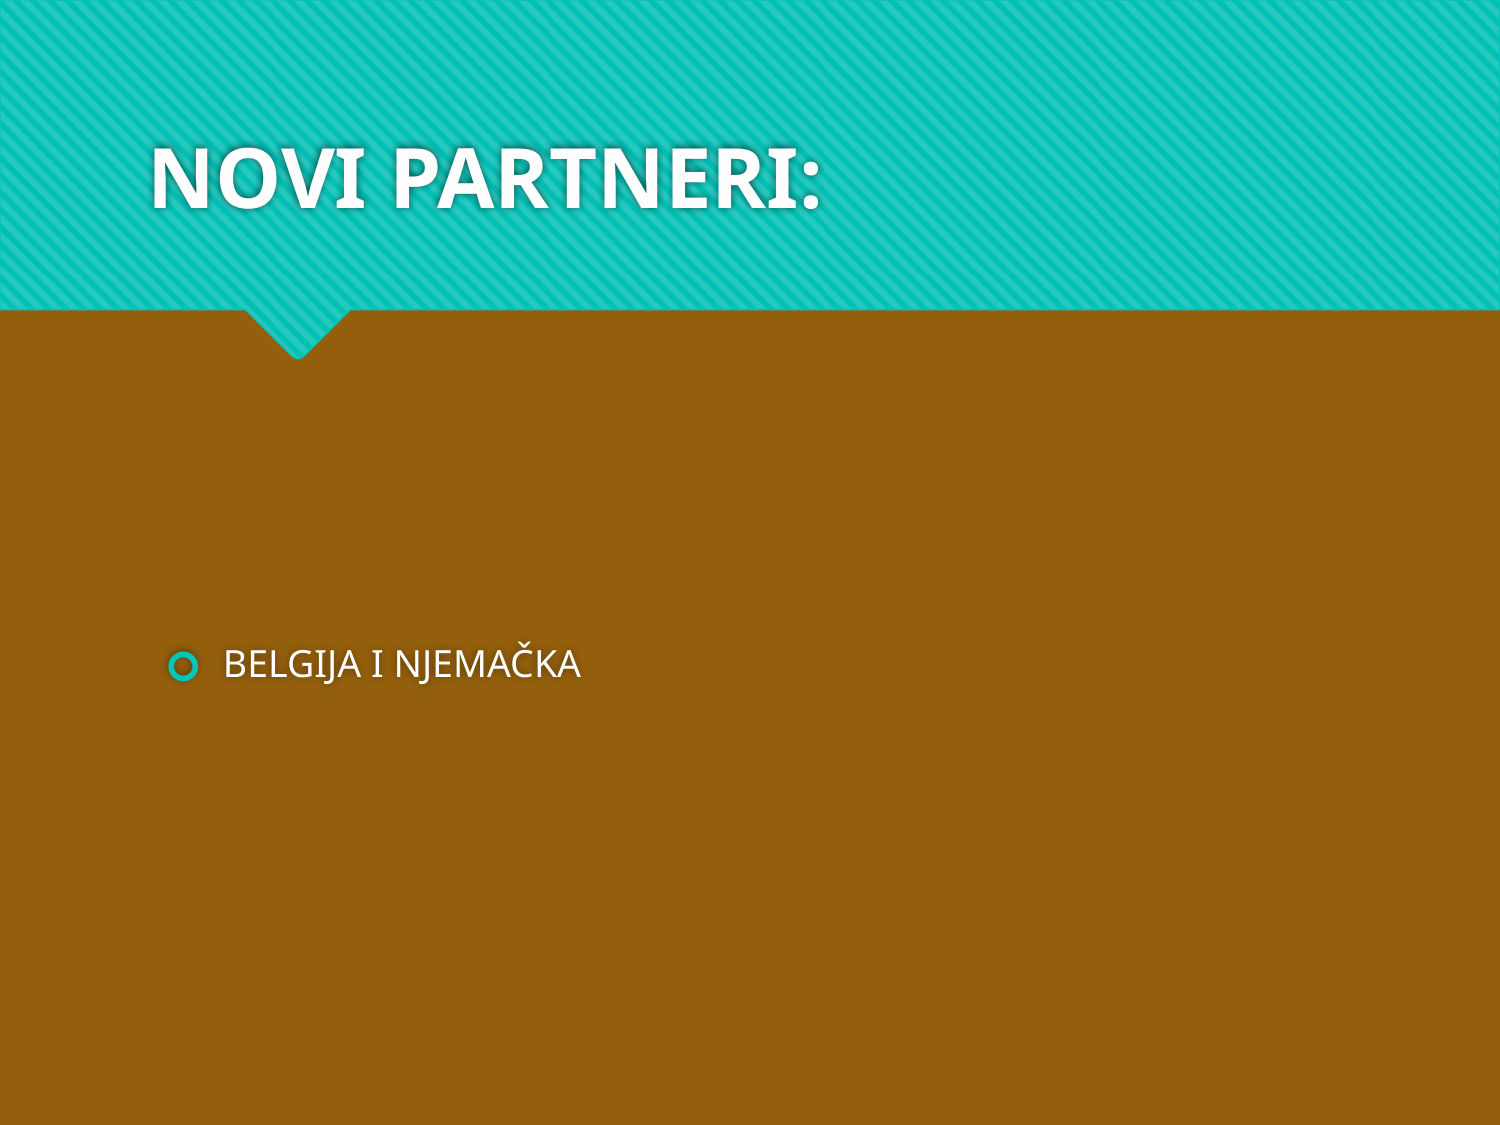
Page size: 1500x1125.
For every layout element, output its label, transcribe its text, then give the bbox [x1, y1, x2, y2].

picture [1, 1, 1499, 357]
list BELGIJA I NJEMAČKA [132, 364, 735, 962]
title NOVI PARTNERI: [132, 73, 1368, 233]
